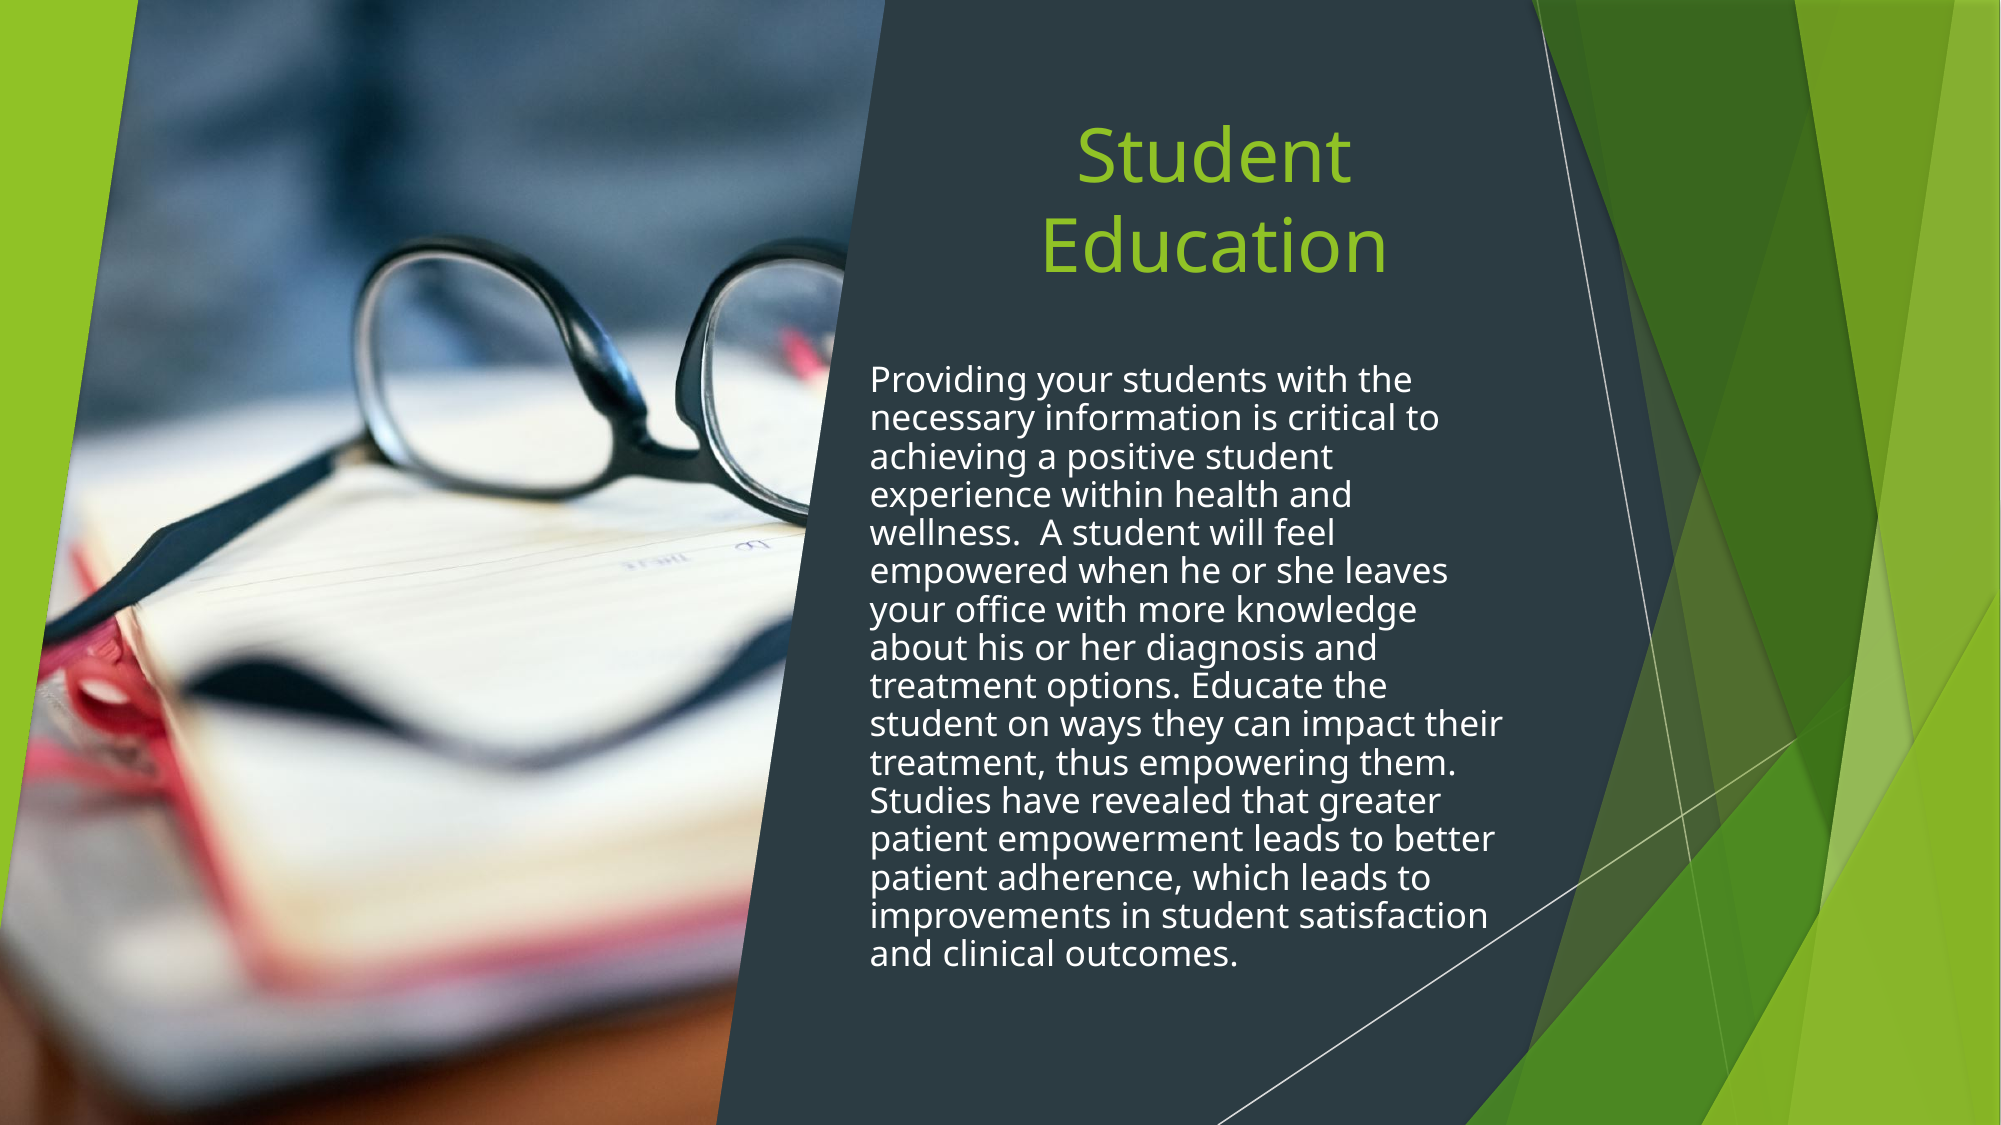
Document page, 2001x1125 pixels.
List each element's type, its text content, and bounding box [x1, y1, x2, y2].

picture [0, 0, 886, 1125]
title Student Education [908, 99, 1522, 317]
list Providing your students with the necessary information is critical to achieving a positive student experience within health and wellness. A student will feel empowered when he or she leaves your office with more knowledge about his or her diagnosis and treatment options. Educate the student on ways they can impact their treatment, thus empowering them. Studies have revealed that greater patient empowerment leads to better patient adherence, which leads to improvements in student satisfaction and clinical outcomes. [890, 354, 1522, 992]
